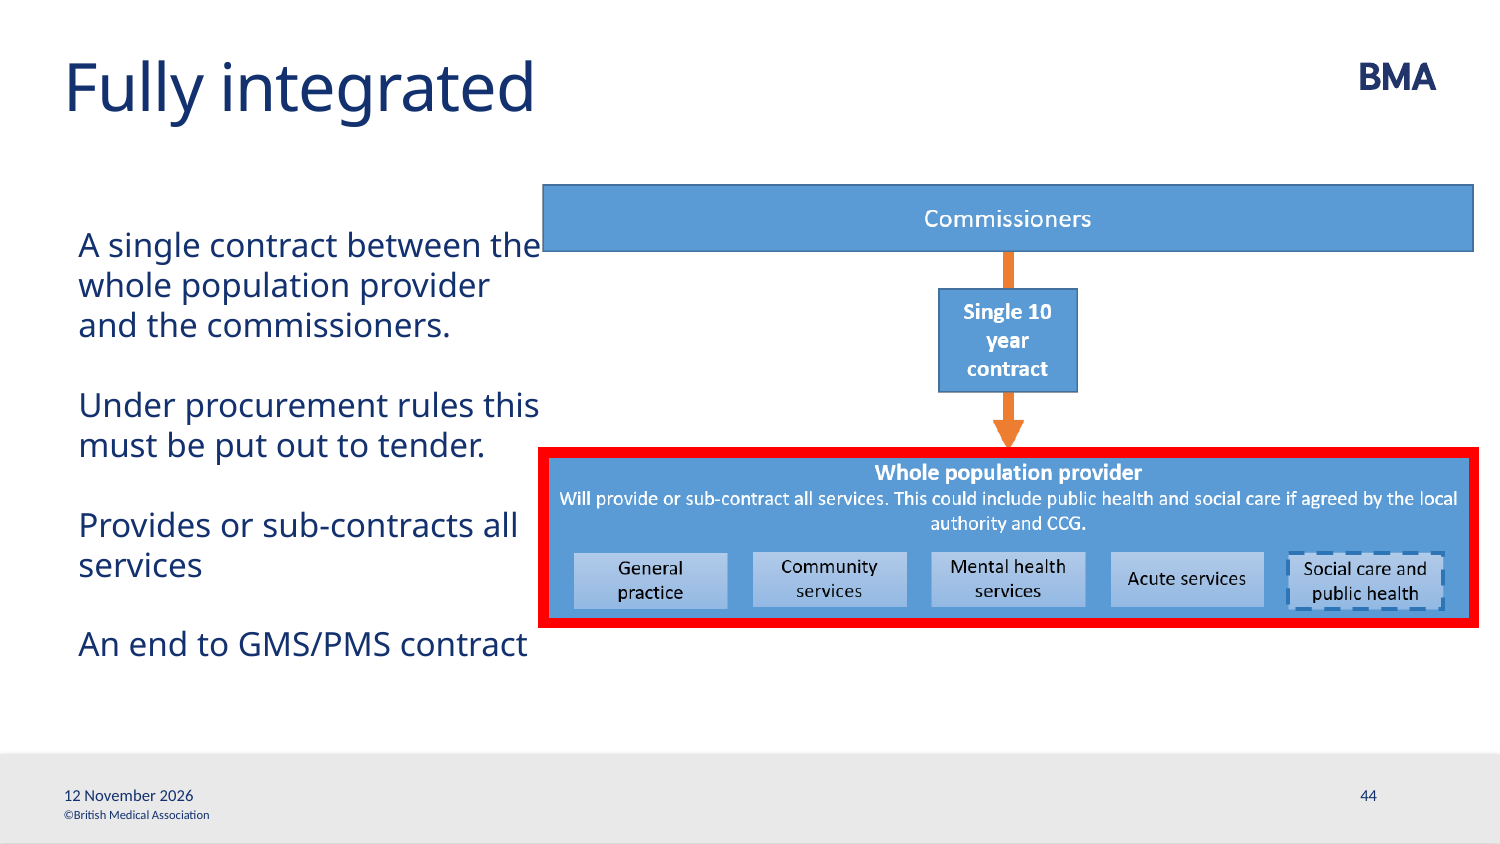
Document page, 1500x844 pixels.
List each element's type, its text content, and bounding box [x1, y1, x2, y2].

title Fully integrated [63, 53, 1224, 135]
slide_number 44 [1360, 784, 1403, 805]
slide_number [63, 784, 539, 805]
text_box A single contract between the whole population provider and the commissioners. Under procurement rules this must be put out to tender. Provides or sub-contracts all services An end to GMS/PMS contract [63, 216, 558, 671]
picture [538, 184, 1479, 629]
